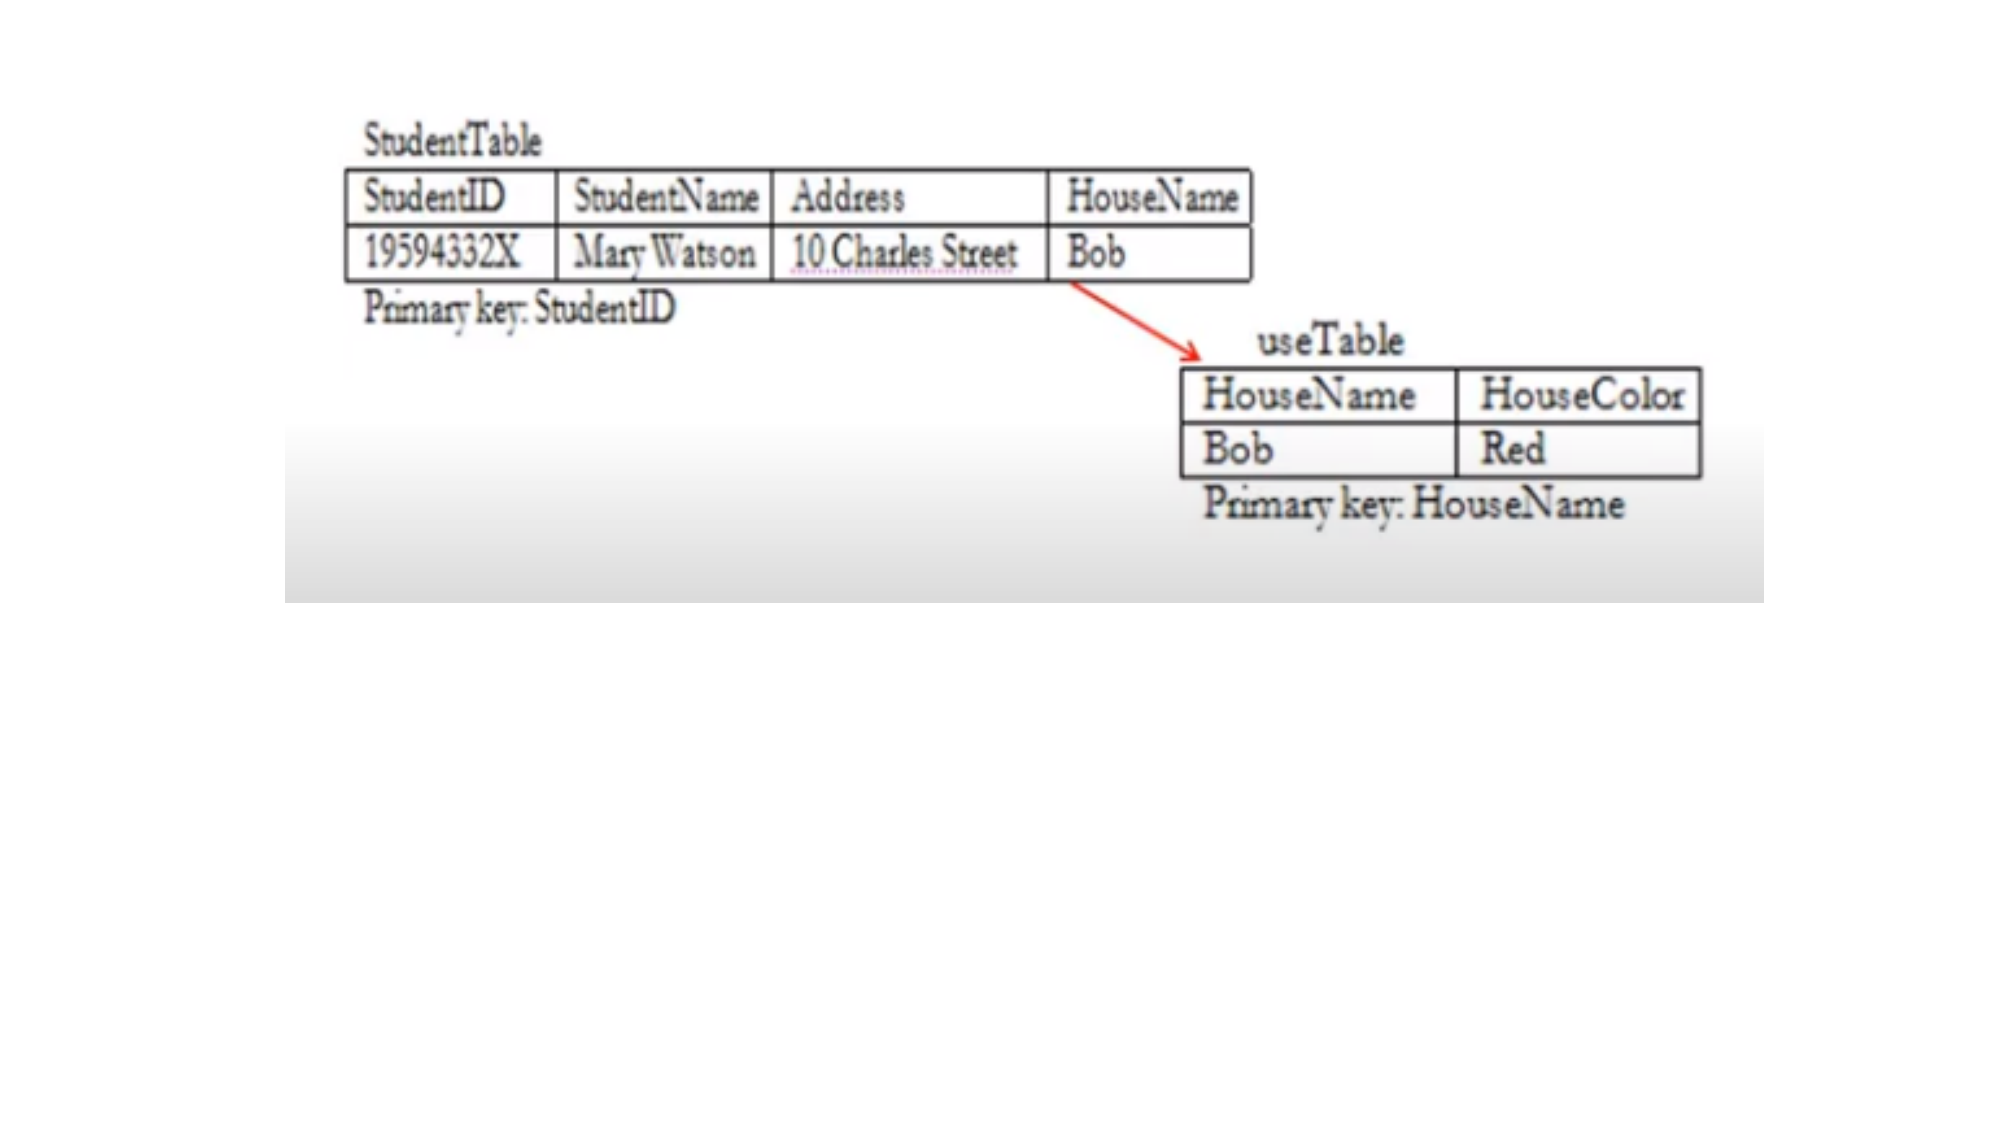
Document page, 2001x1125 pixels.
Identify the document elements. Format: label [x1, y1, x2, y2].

picture [285, 89, 1764, 603]
